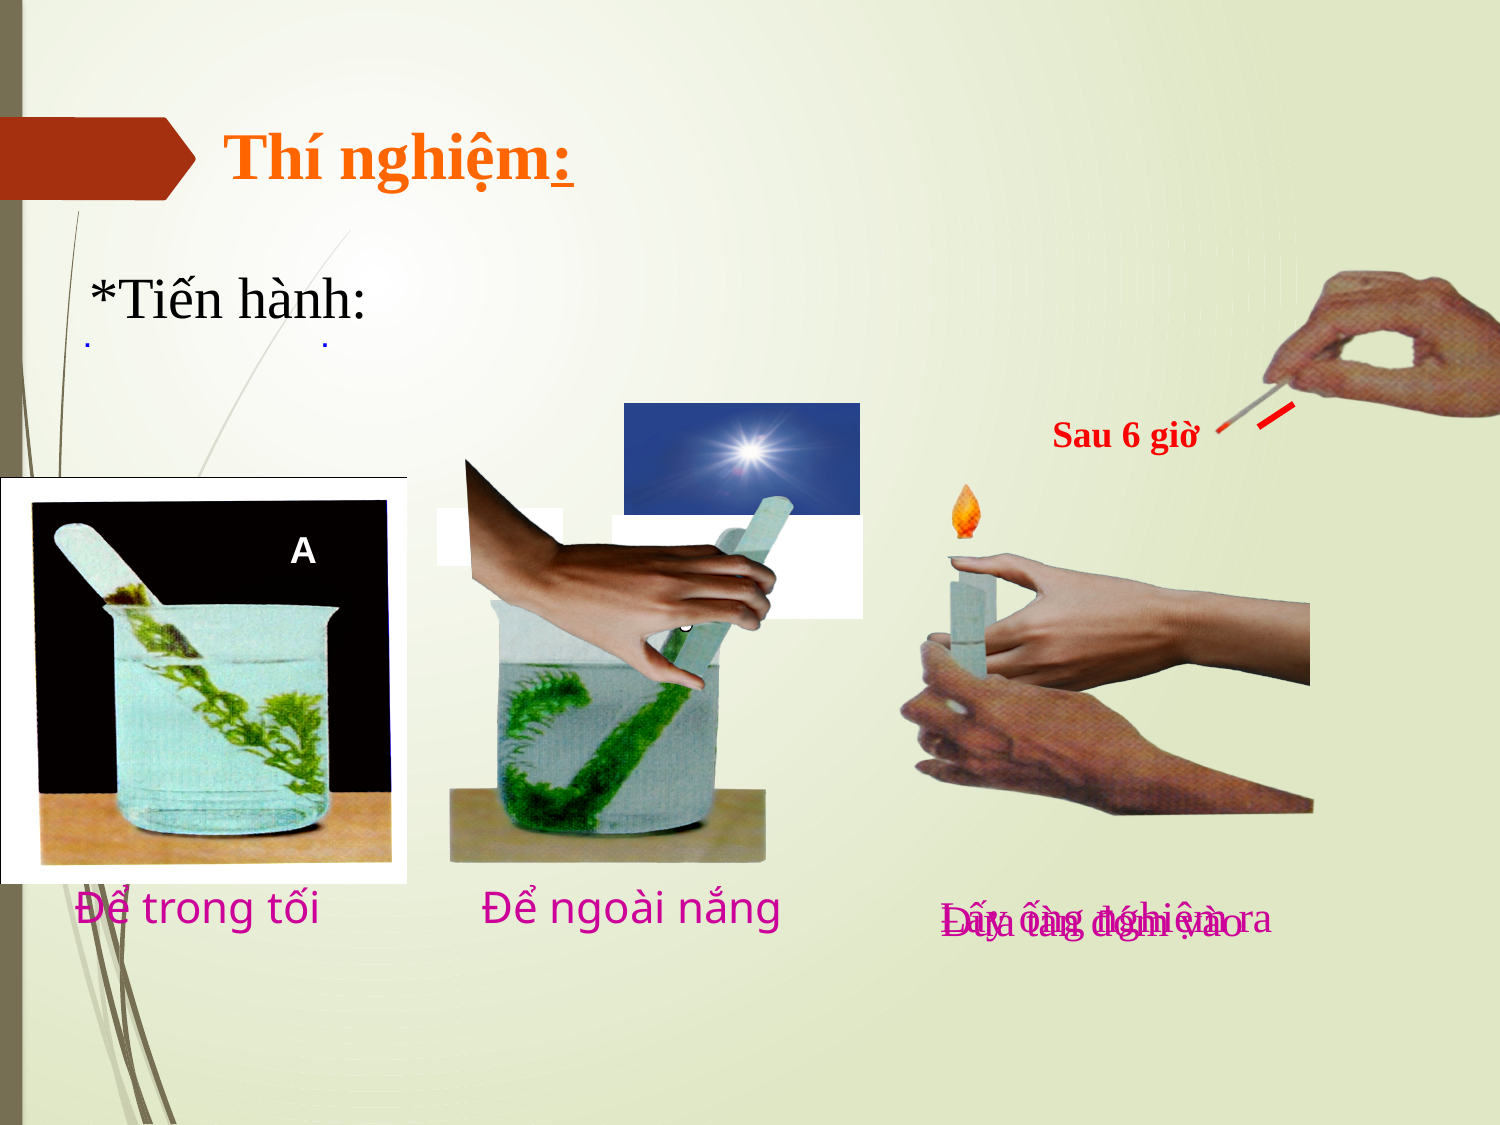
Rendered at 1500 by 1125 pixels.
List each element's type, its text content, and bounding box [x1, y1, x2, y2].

text_box . [62, 314, 125, 360]
text_box Đưa tàn đóm vào [960, 885, 1364, 953]
text_box Thí nghiệm: [208, 105, 594, 200]
text_box *Tiến hành: [75, 253, 488, 338]
picture [0, 476, 407, 884]
text_box . [299, 338, 363, 360]
text_box Để trong tối Để ngoài nắng [49, 871, 562, 940]
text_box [1204, 241, 1500, 774]
text_box B [437, 509, 467, 513]
text_box Lấy ống nghiệm ra [960, 881, 1425, 949]
picture [424, 95, 1351, 965]
